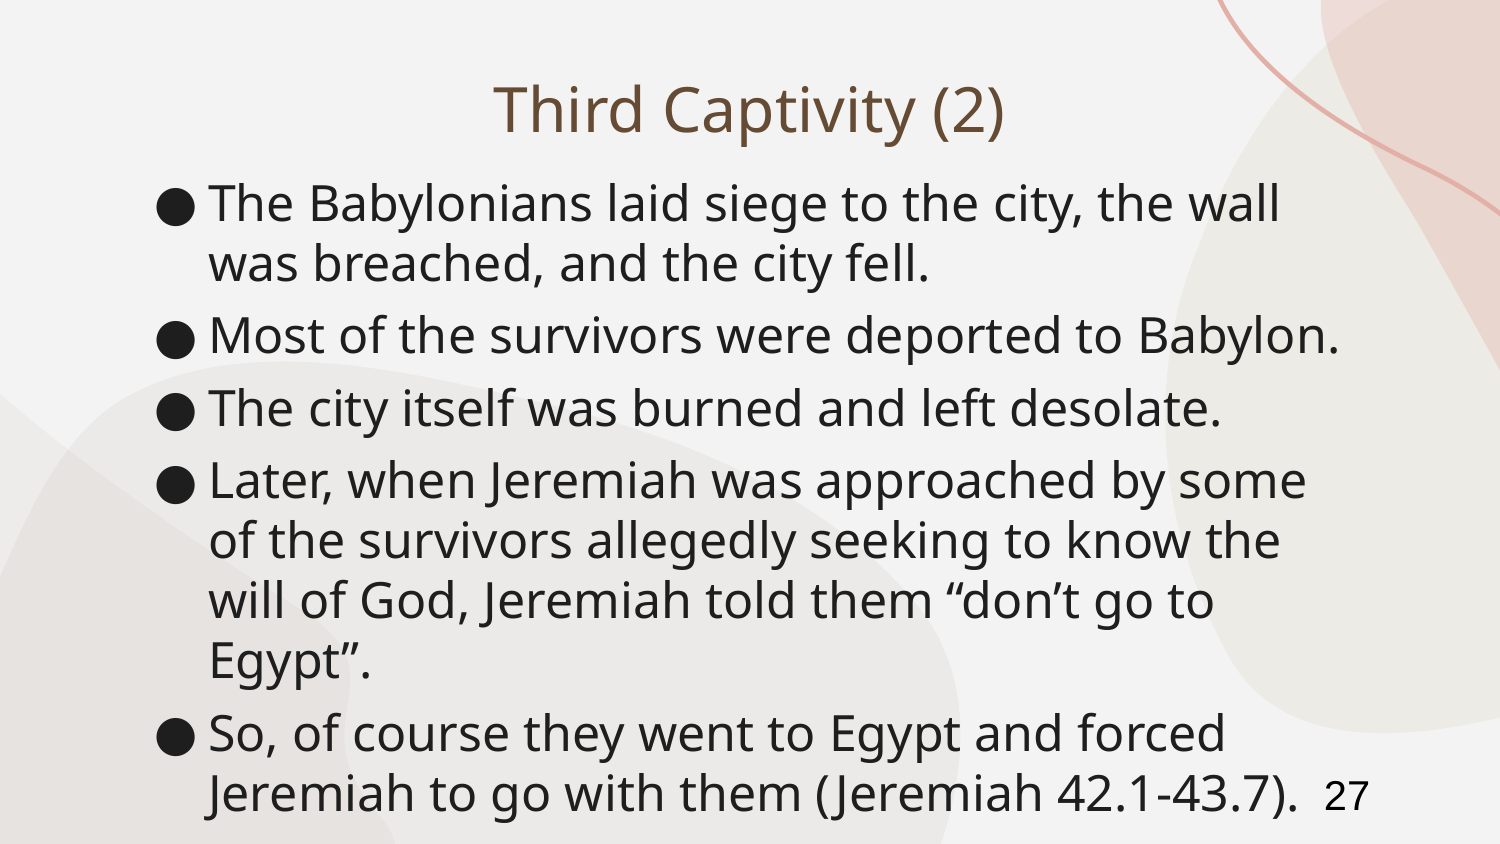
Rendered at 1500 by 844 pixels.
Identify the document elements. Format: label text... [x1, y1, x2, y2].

title Third Captivity (2) [118, 71, 1382, 144]
list The Babylonians laid siege to the city, the wall was breached, and the city fell. Most of the survivors were deported to Babylon. The city itself was burned and left desolate. Later, when Jeremiah was approached by some of the survivors allegedly seeking to know the will of God, Jeremiah told them “don’t go to Egypt”. So, of course they went to Egypt and forced Jeremiah to go with them (Jeremiah 42.1-43.7). [118, 156, 1382, 772]
